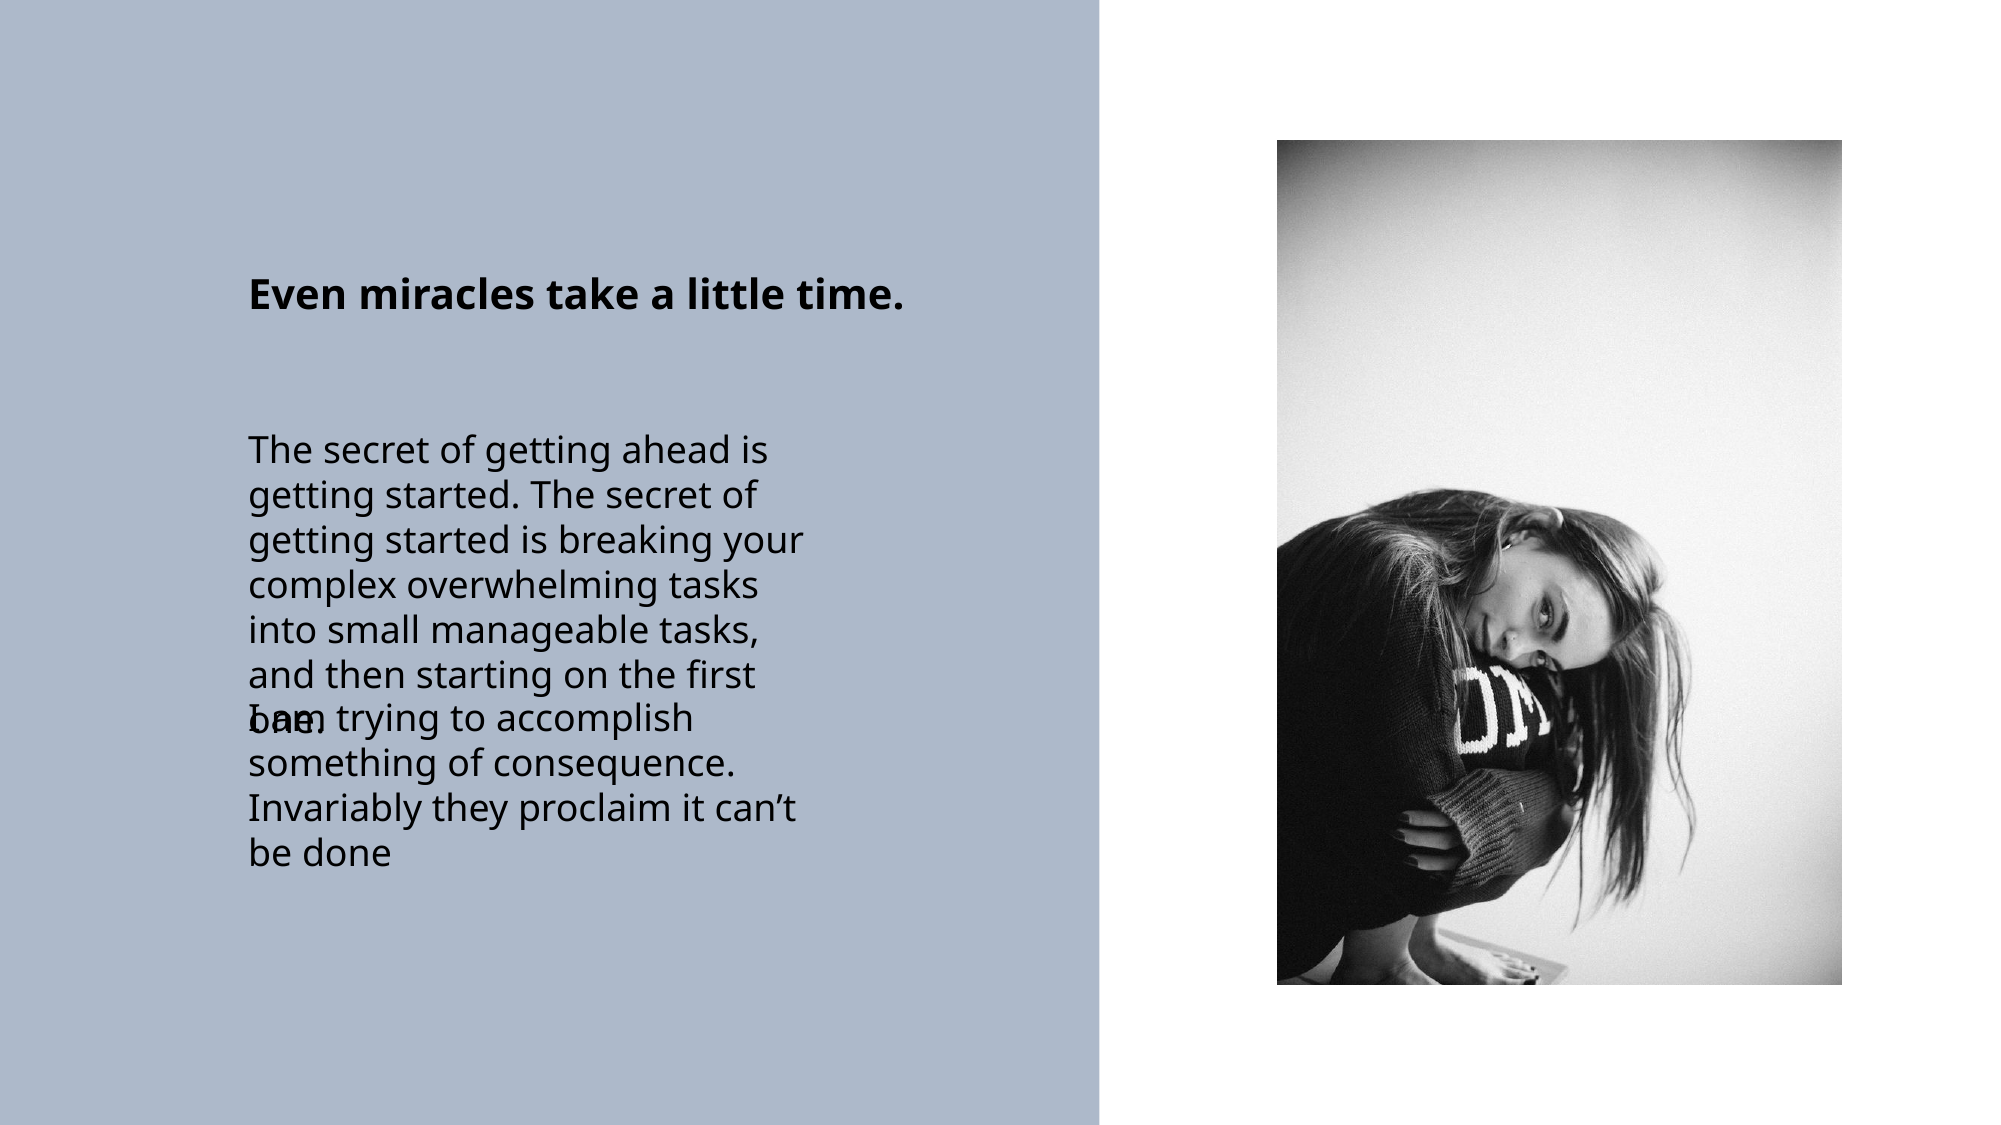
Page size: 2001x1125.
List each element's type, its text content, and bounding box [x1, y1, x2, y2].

text_box Even miracles take a little time. [233, 260, 925, 326]
text_box The secret of getting ahead is getting started. The secret of getting started is breaking your complex overwhelming tasks into small manageable tasks, and then starting on the first one. [233, 418, 848, 686]
text_box I am trying to accomplish something of consequence. Invariably they proclaim it can’t be done [233, 686, 848, 881]
picture [1277, 140, 1842, 985]
